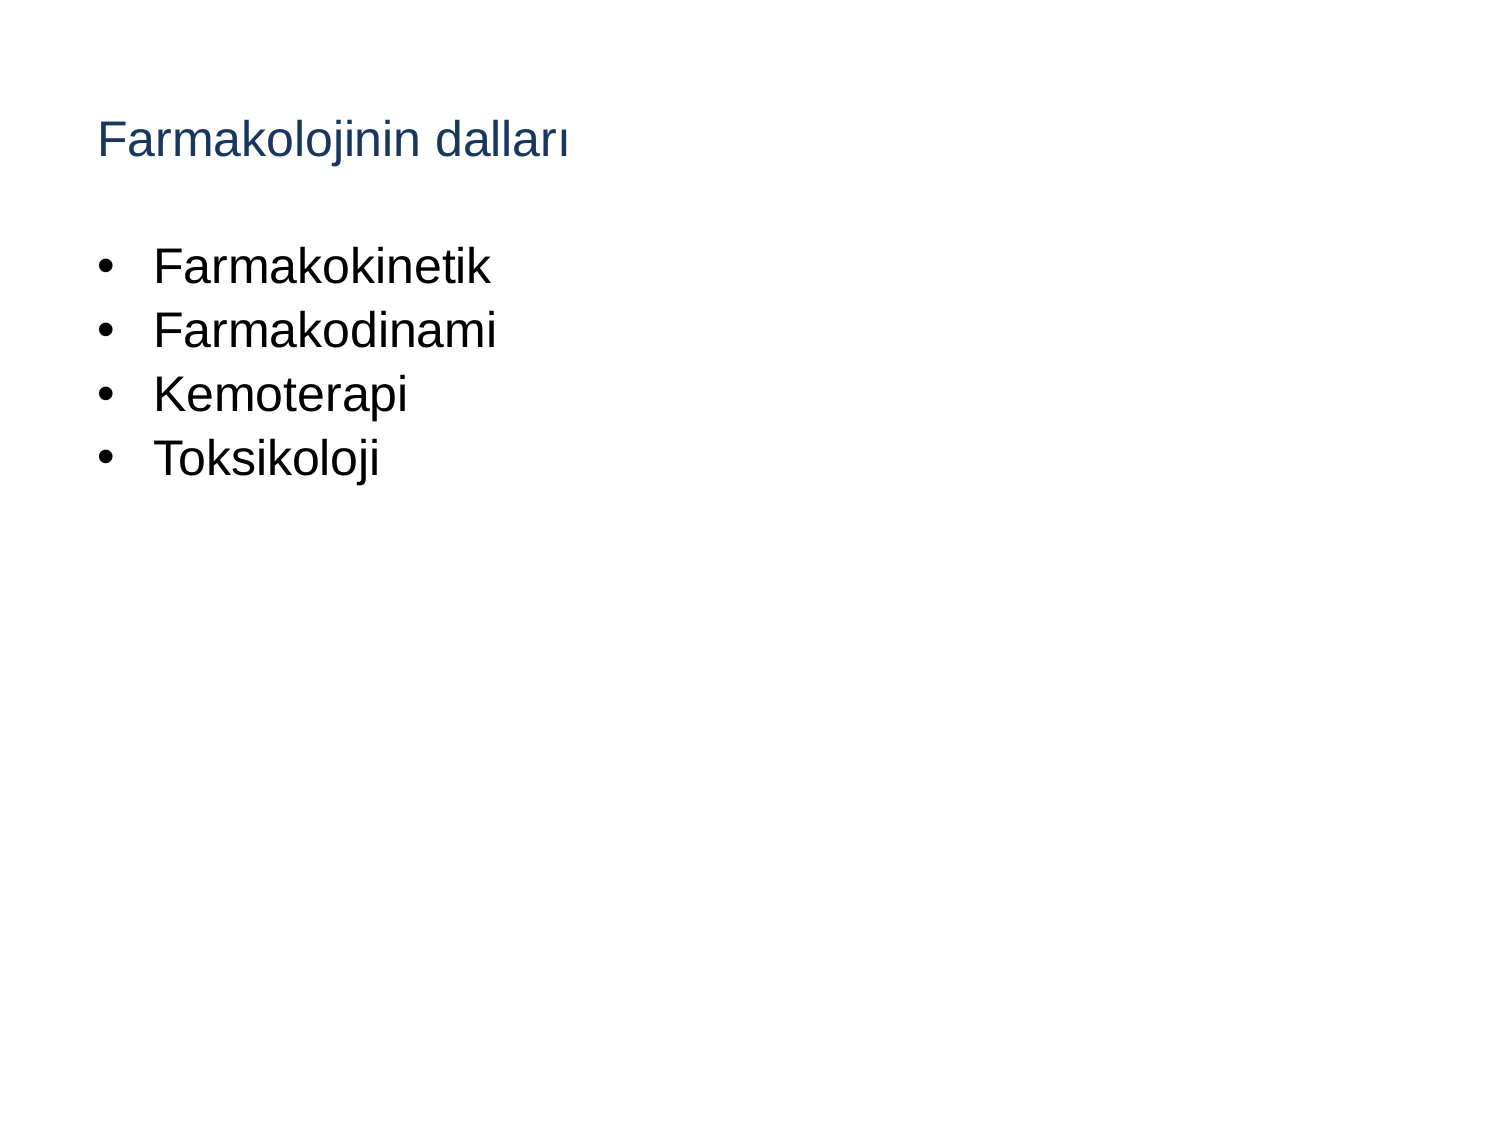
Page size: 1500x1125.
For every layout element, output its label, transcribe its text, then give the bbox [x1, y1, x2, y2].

list Farmakolojinin dalları Farmakokinetik Farmakodinami Kemoterapi Toksikoloji [82, 105, 1357, 856]
